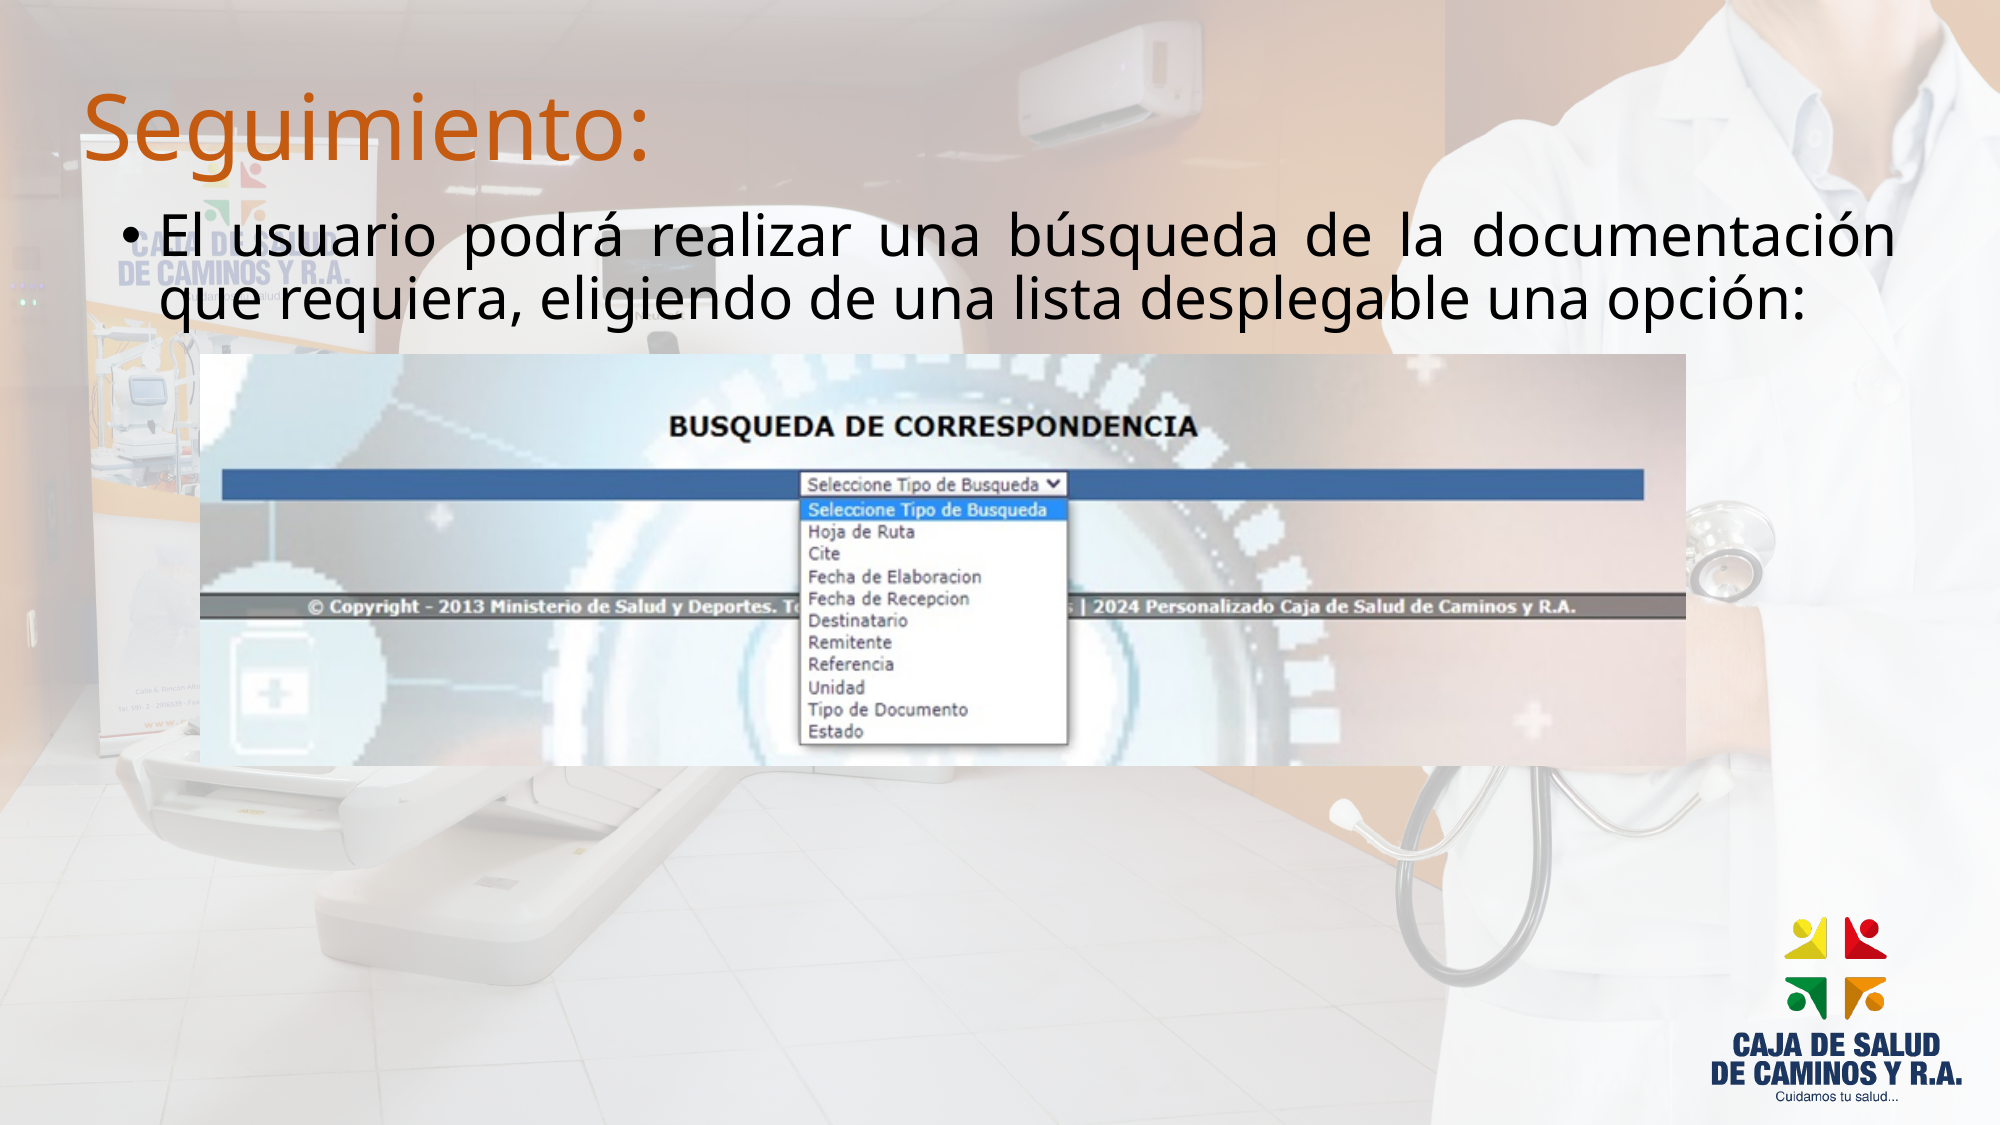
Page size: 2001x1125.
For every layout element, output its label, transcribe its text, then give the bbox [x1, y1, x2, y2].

text_box El usuario podrá realizar una búsqueda de la documentación que requiera, eligiendo de una lista desplegable una opción: [105, 198, 1913, 355]
title Seguimiento: [67, 41, 1836, 221]
picture [200, 354, 1686, 766]
picture [1710, 917, 1963, 1104]
